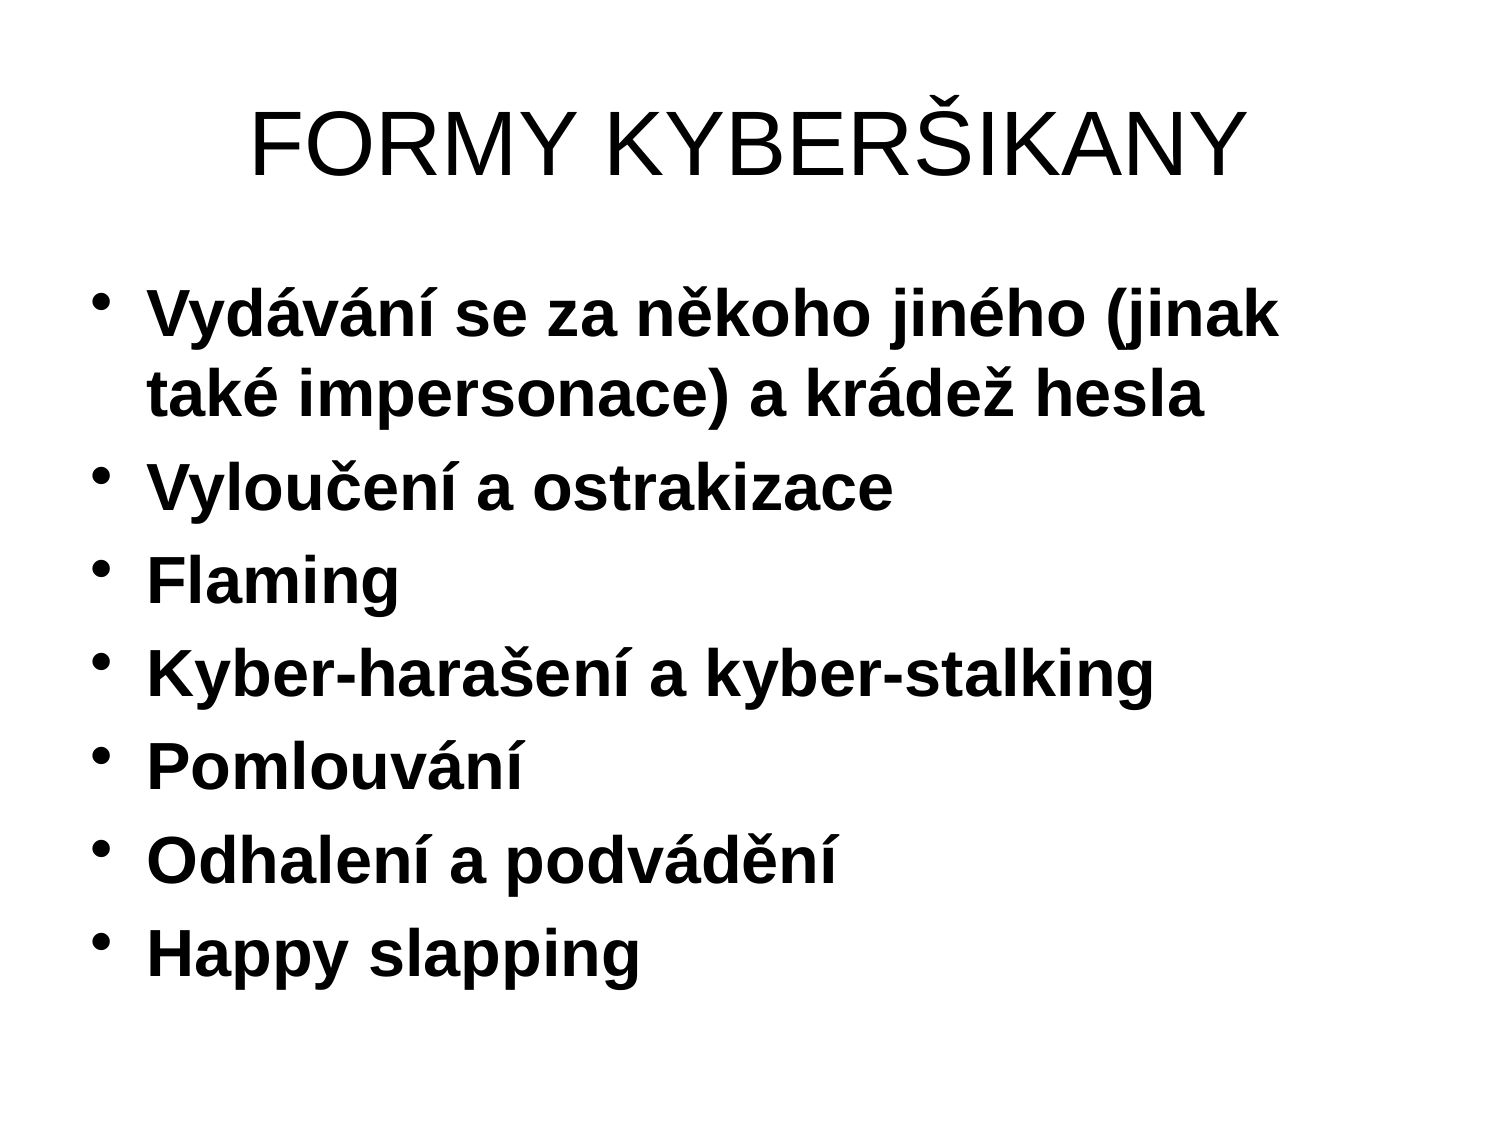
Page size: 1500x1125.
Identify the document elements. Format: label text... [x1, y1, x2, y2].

list Vydávání se za někoho jiného (jinak také impersonace) a krádež hesla Vyloučení a ostrakizace Flaming Kyber-harašení a kyber-stalking Pomlouvání Odhalení a podvádění Happy slapping [74, 262, 1426, 1006]
title FORMY KYBERŠIKANY [74, 44, 1426, 233]
